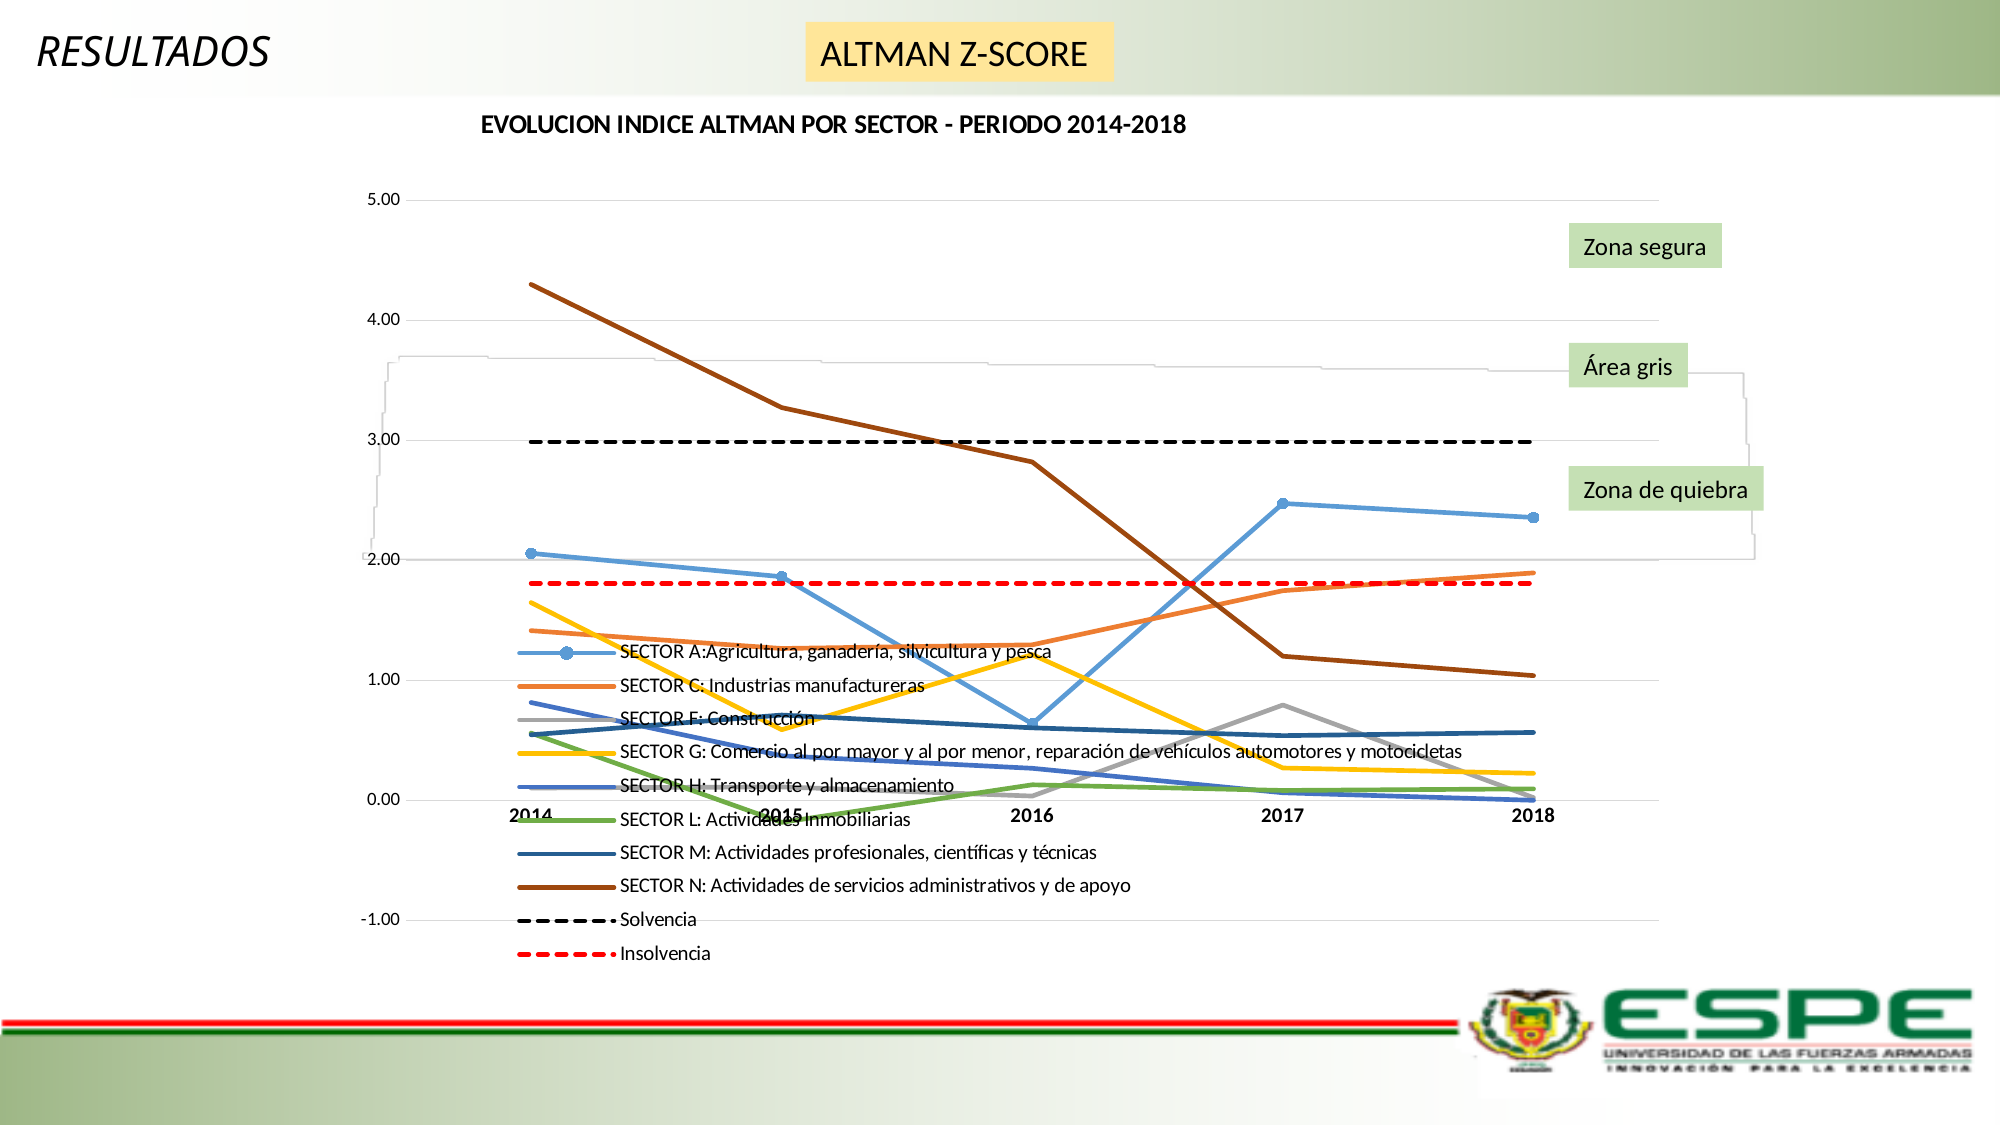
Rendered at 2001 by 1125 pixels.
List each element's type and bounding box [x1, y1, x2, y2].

picture [0, 0, 2000, 1125]
chart [333, 104, 1686, 991]
